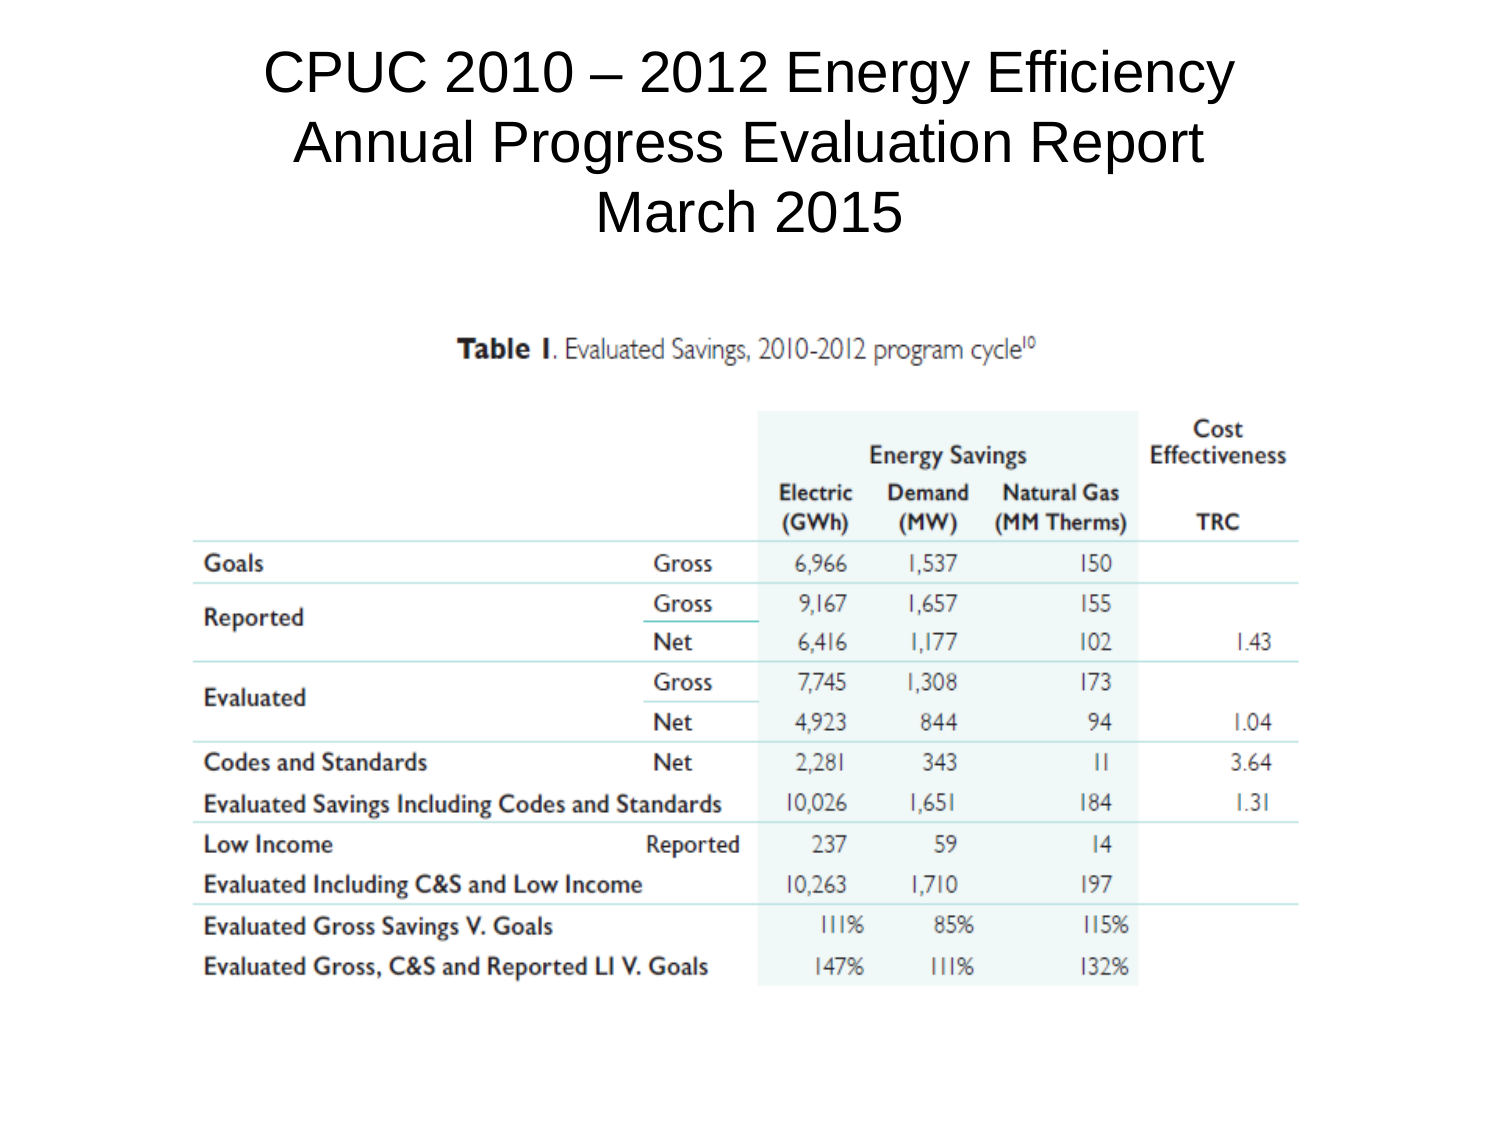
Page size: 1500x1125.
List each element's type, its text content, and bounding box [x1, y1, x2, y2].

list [126, 305, 1374, 1038]
title CPUC 2010 – 2012 Energy Efficiency Annual Progress Evaluation Report March 2015 [75, 45, 1425, 233]
